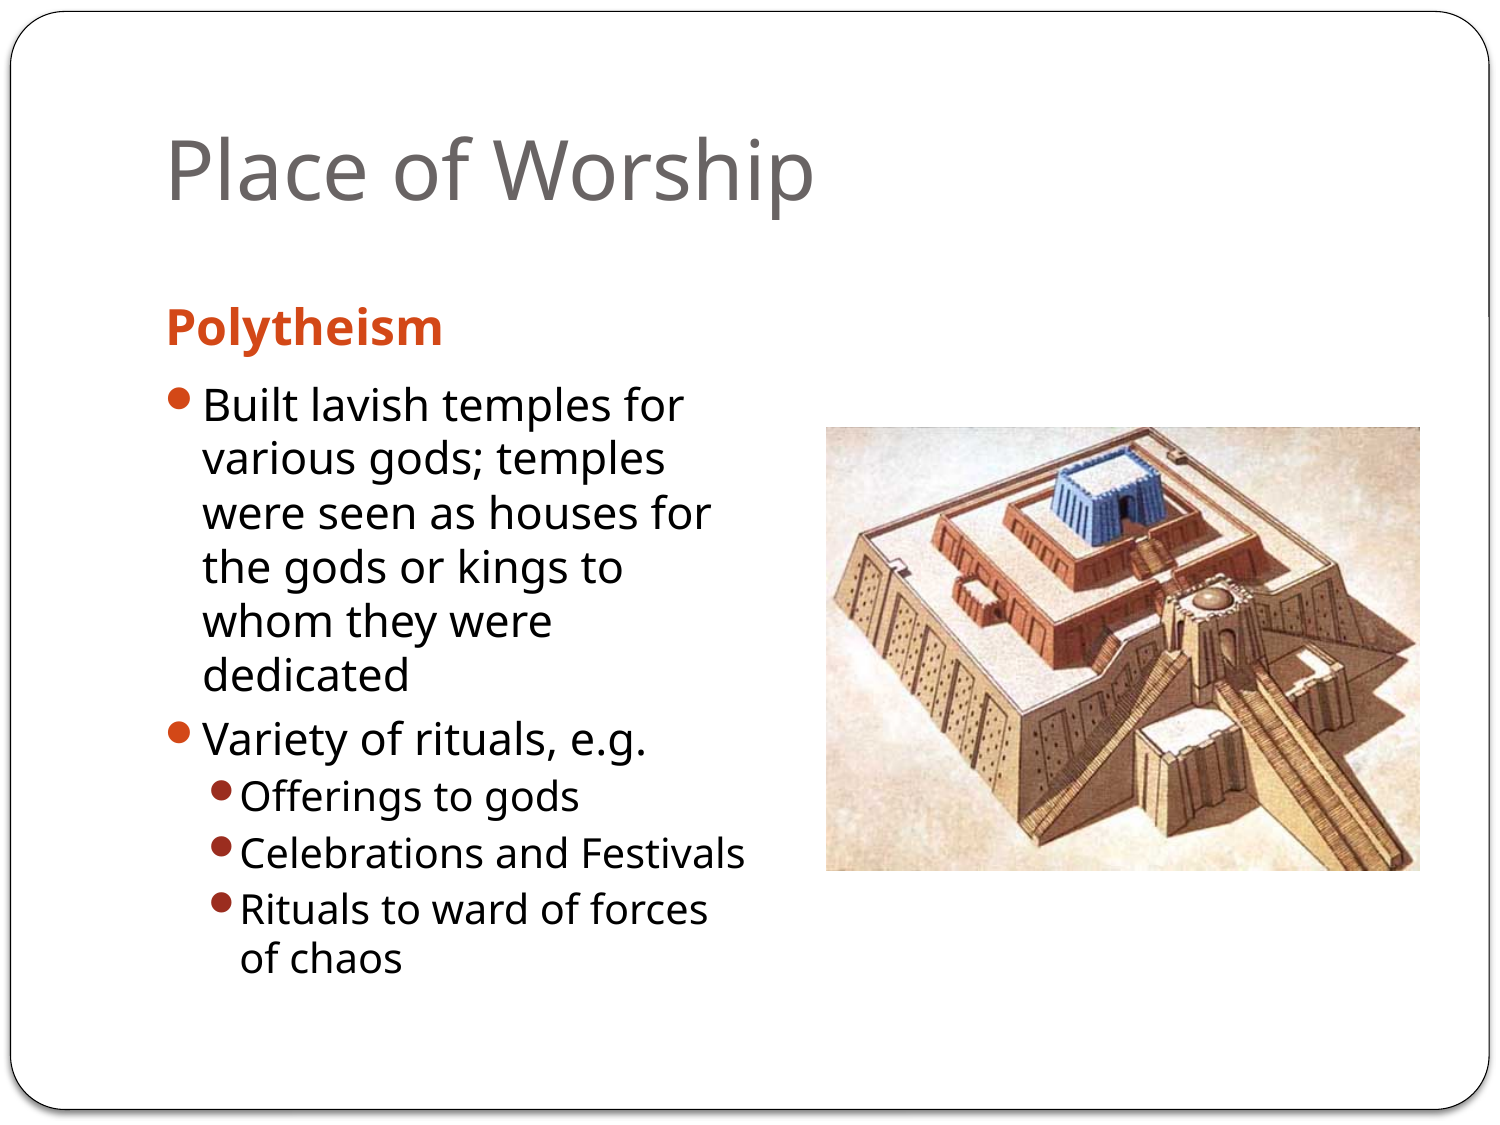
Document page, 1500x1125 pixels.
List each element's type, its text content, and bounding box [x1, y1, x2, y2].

title Place of Worship [150, 44, 1425, 233]
list Polytheism [149, 236, 763, 364]
list Built lavish temples for various gods; temples were seen as houses for the gods or kings to whom they were dedicated Variety of rituals, e.g. Offerings to gods Celebrations and Festivals Rituals to ward of forces of chaos [150, 368, 763, 1007]
picture [825, 427, 1421, 871]
